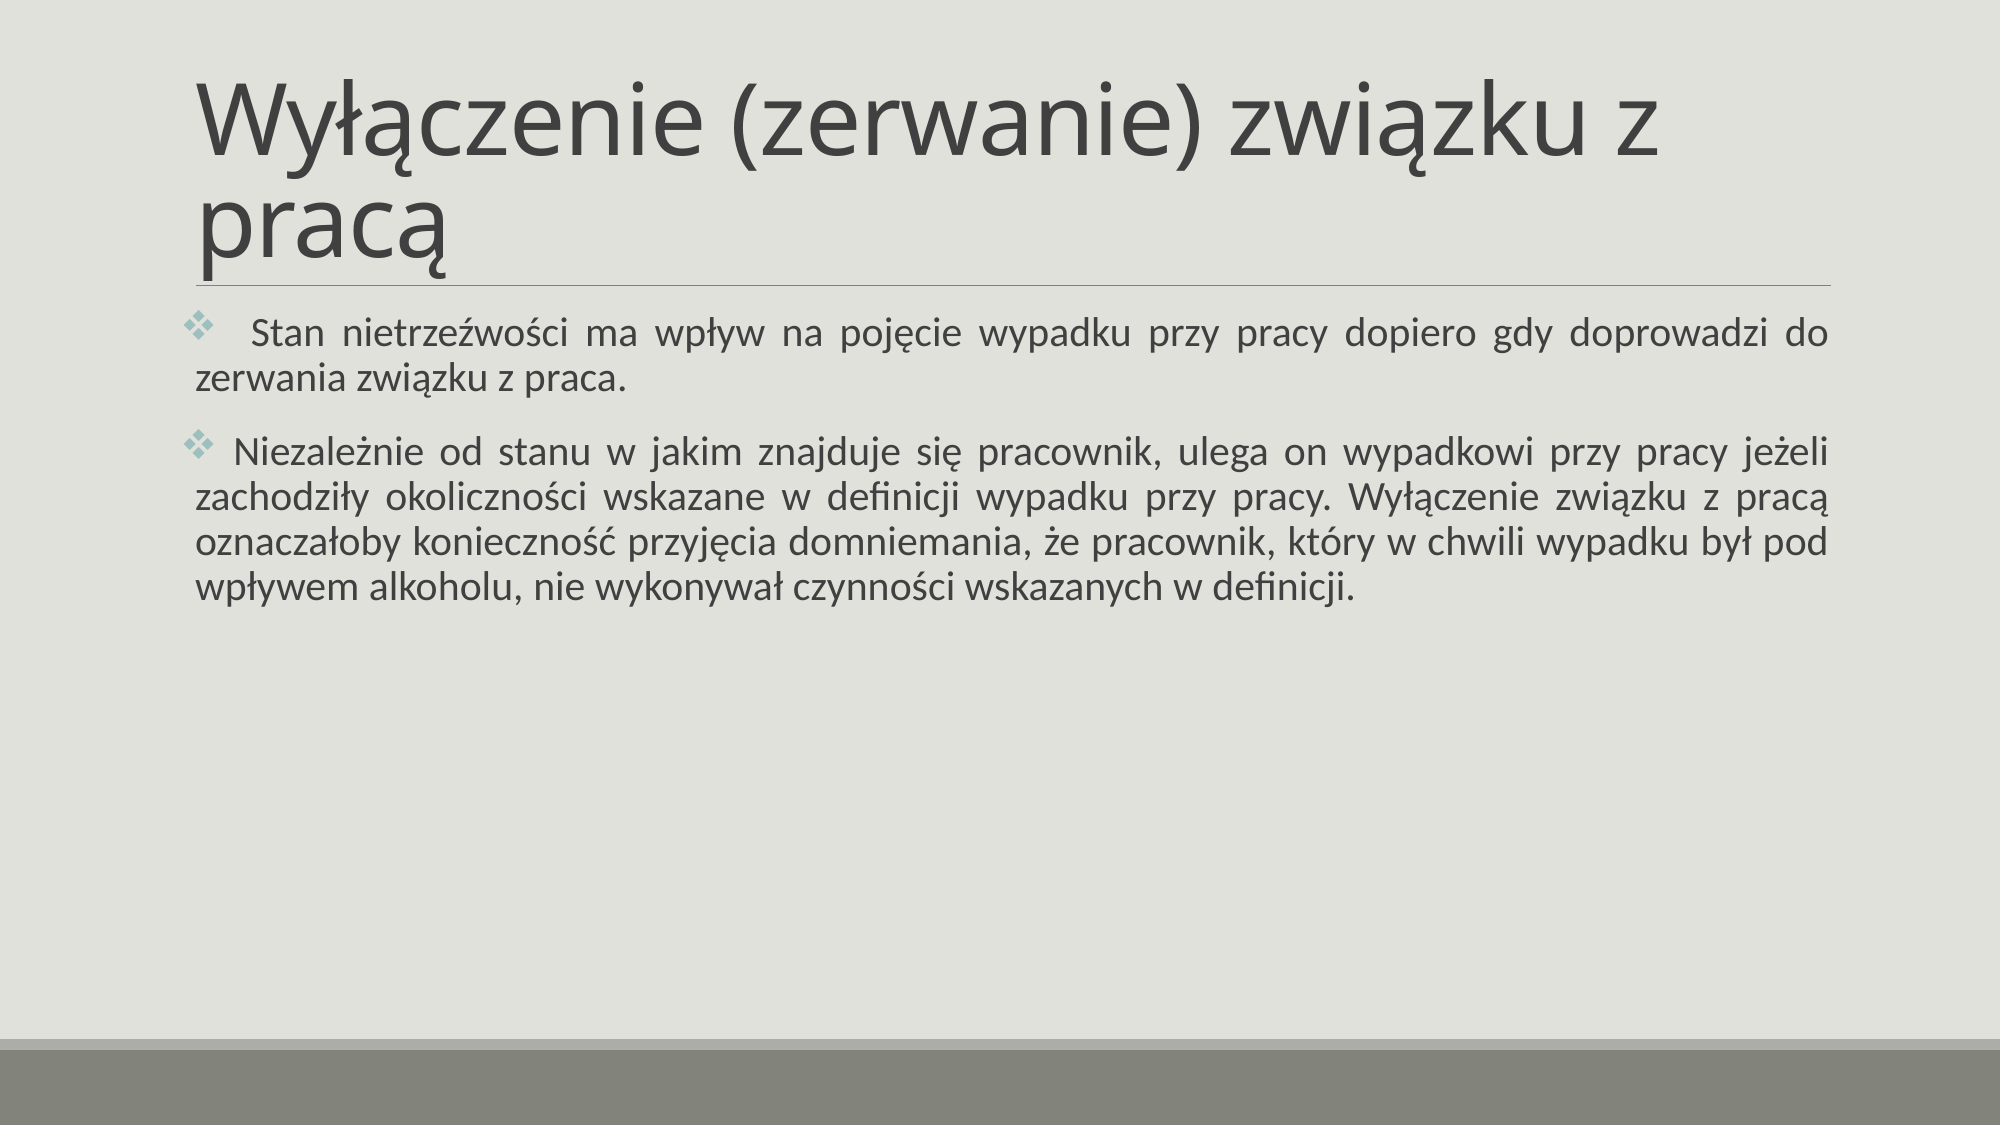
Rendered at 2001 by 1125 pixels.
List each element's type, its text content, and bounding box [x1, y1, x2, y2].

list Stan nietrzeźwości ma wpływ na pojęcie wypadku przy pracy dopiero gdy doprowadzi do zerwania związku z praca. Niezależnie od stanu w jakim znajduje się pracownik, ulega on wypadkowi przy pracy jeżeli zachodziły okoliczności wskazane w definicji wypadku przy pracy. Wyłączenie związku z pracą oznaczałoby konieczność przyjęcia domniemania, że pracownik, który w chwili wypadku był pod wpływem alkoholu, nie wykonywał czynności wskazanych w definicji. [180, 302, 1830, 963]
title Wyłączenie (zerwanie) związku z pracą [180, 47, 1830, 285]
